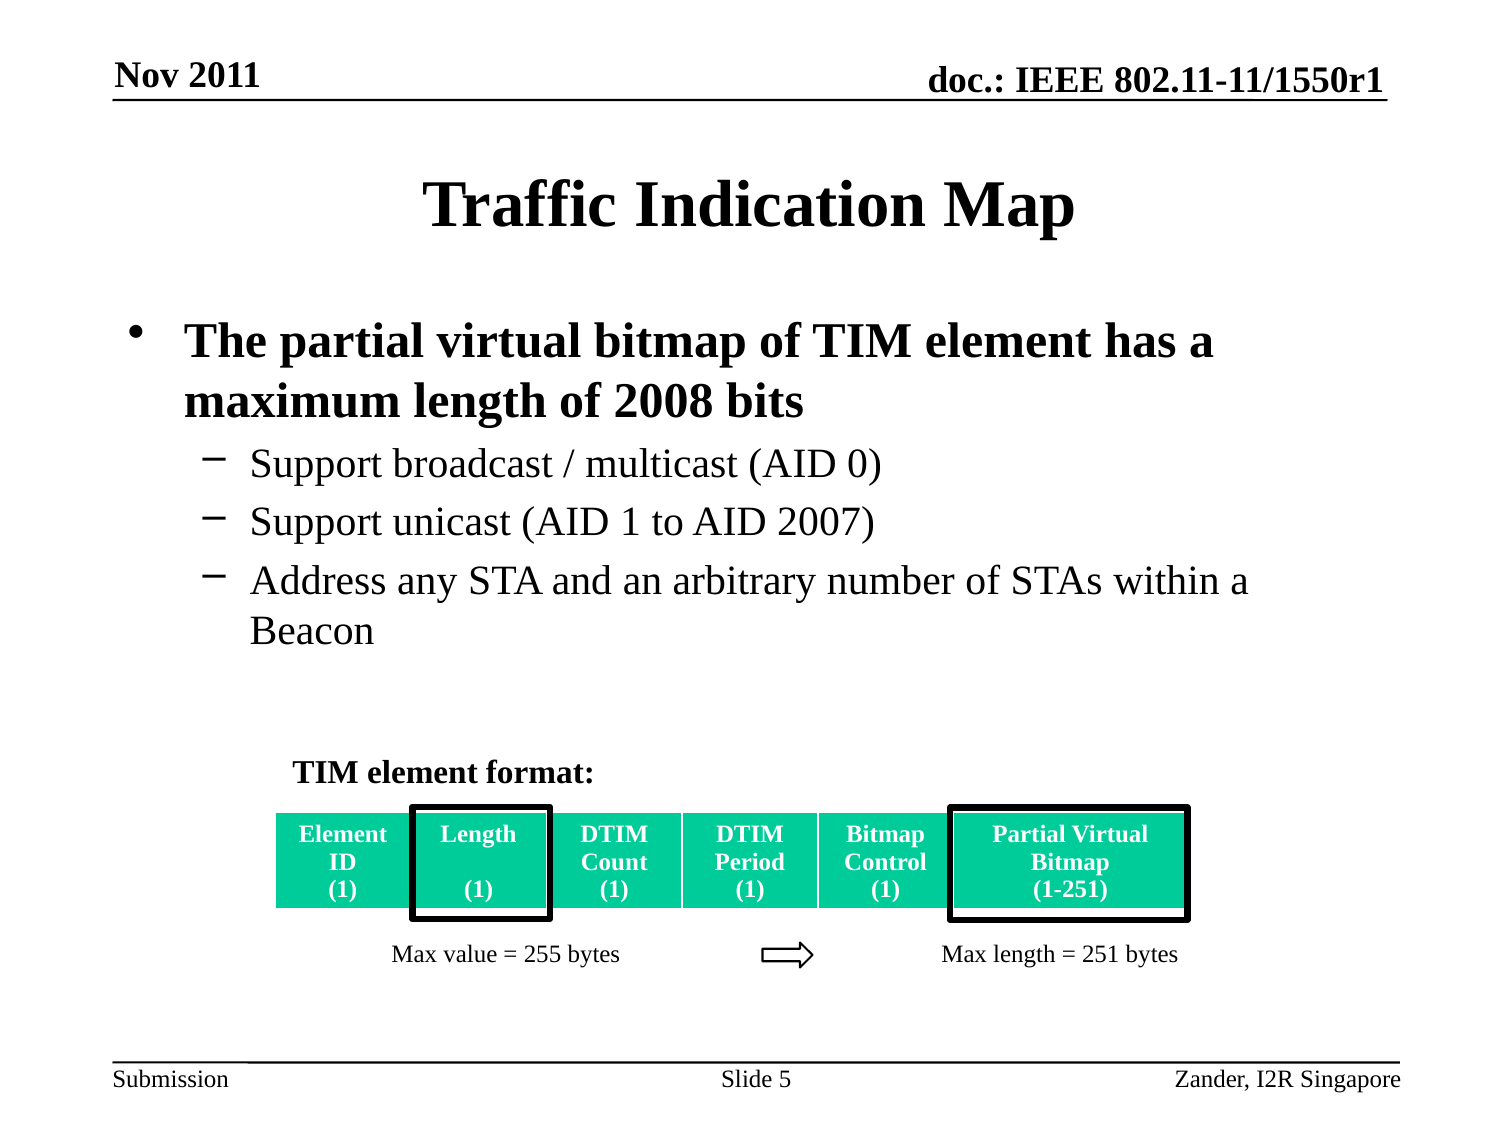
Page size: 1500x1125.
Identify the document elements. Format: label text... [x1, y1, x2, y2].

text_box [412, 806, 550, 920]
text_box TIM element format: [277, 742, 611, 798]
table_header DTIM Period (1) [683, 813, 817, 908]
text_box [949, 807, 1188, 920]
table_header Bitmap Control (1) [819, 813, 949, 908]
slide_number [114, 49, 263, 96]
text_box [762, 942, 813, 968]
footer Zander, I2R Singapore [1171, 1061, 1402, 1093]
title Traffic Indication Map [112, 112, 1388, 288]
text_box Max length = 251 bytes [926, 930, 1194, 975]
slide_number Slide 5 [712, 1061, 800, 1093]
list The partial virtual bitmap of TIM element has a maximum length of 2008 bits Support broadcast / multicast (AID 0) Support unicast (AID 1 to AID 2007) Address any STA and an arbitrary number of STAs within a Beacon [112, 299, 1388, 788]
table_header DTIM Count (1) [550, 813, 681, 908]
text_box Max value = 255 bytes [376, 930, 636, 975]
table_header Element ID (1) [276, 813, 410, 908]
